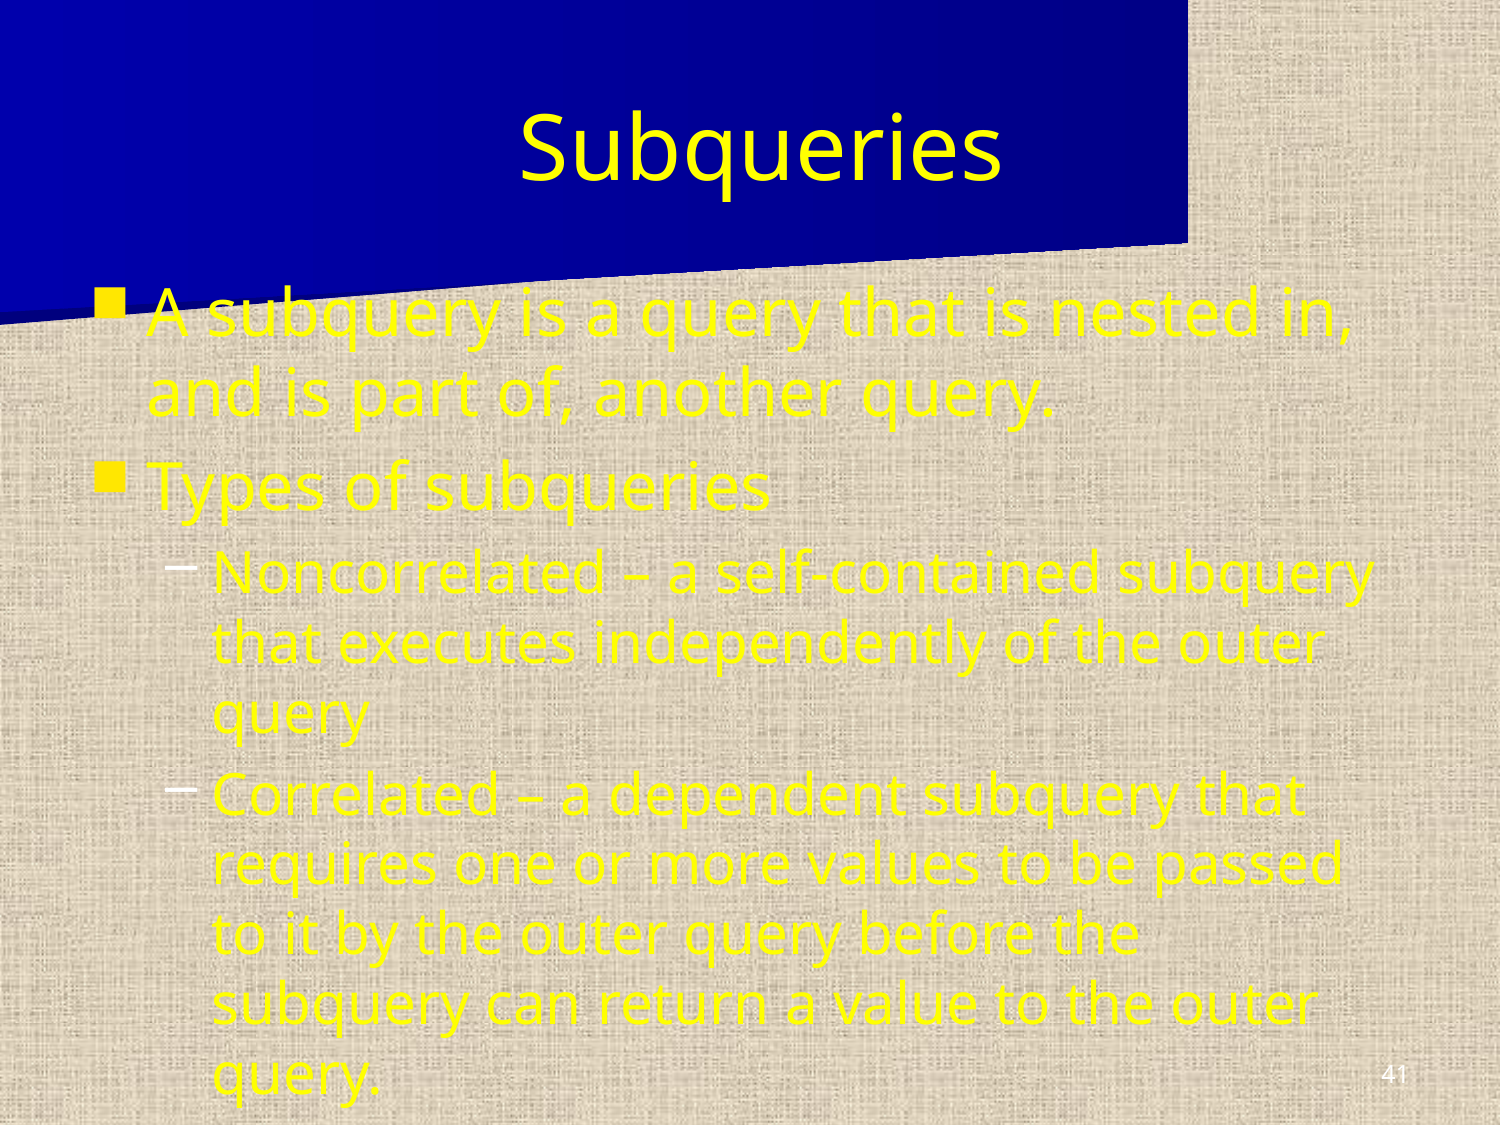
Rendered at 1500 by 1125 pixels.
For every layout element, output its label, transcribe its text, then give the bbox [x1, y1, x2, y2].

list A subquery is a query that is nested in, and is part of, another query. Types of subqueries Noncorrelated – a self-contained subquery that executes independently of the outer query Correlated – a dependent subquery that requires one or more values to be passed to it by the outer query before the subquery can return a value to the outer query. [74, 262, 1426, 1038]
picture [0, 0, 1500, 1125]
title Subqueries [74, 49, 1426, 238]
slide_number 41 [1074, 1024, 1426, 1101]
